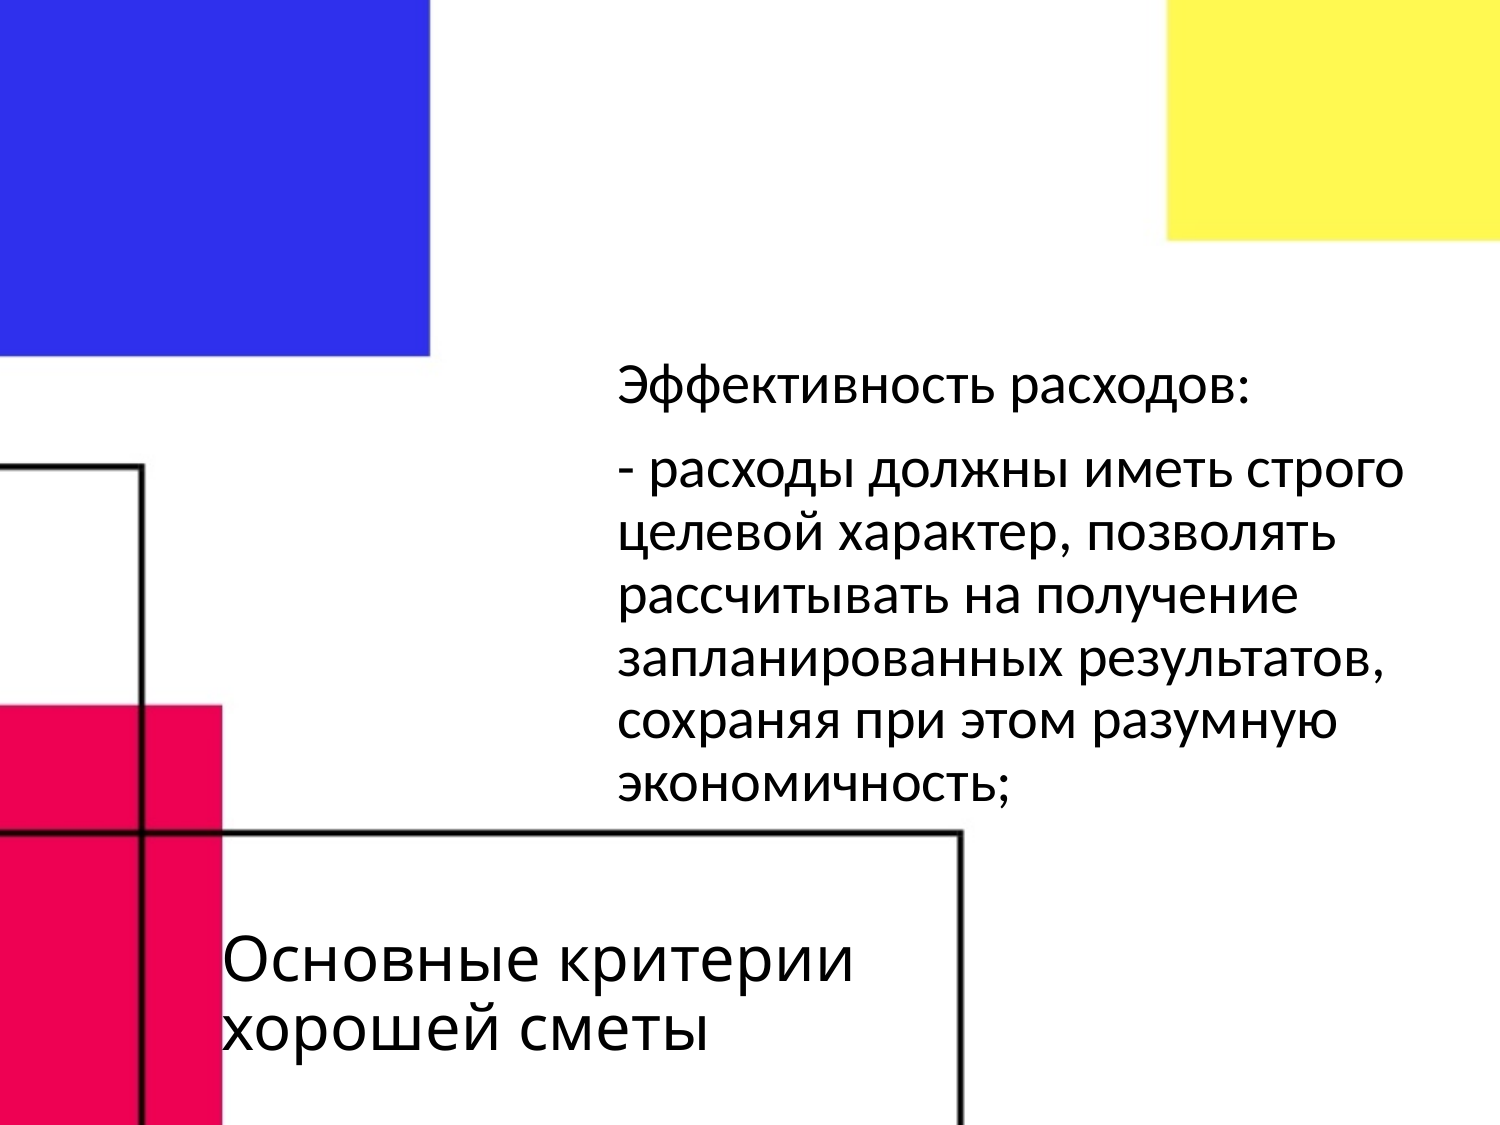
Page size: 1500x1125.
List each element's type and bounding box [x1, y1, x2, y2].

list [0, 0, 1500, 1125]
